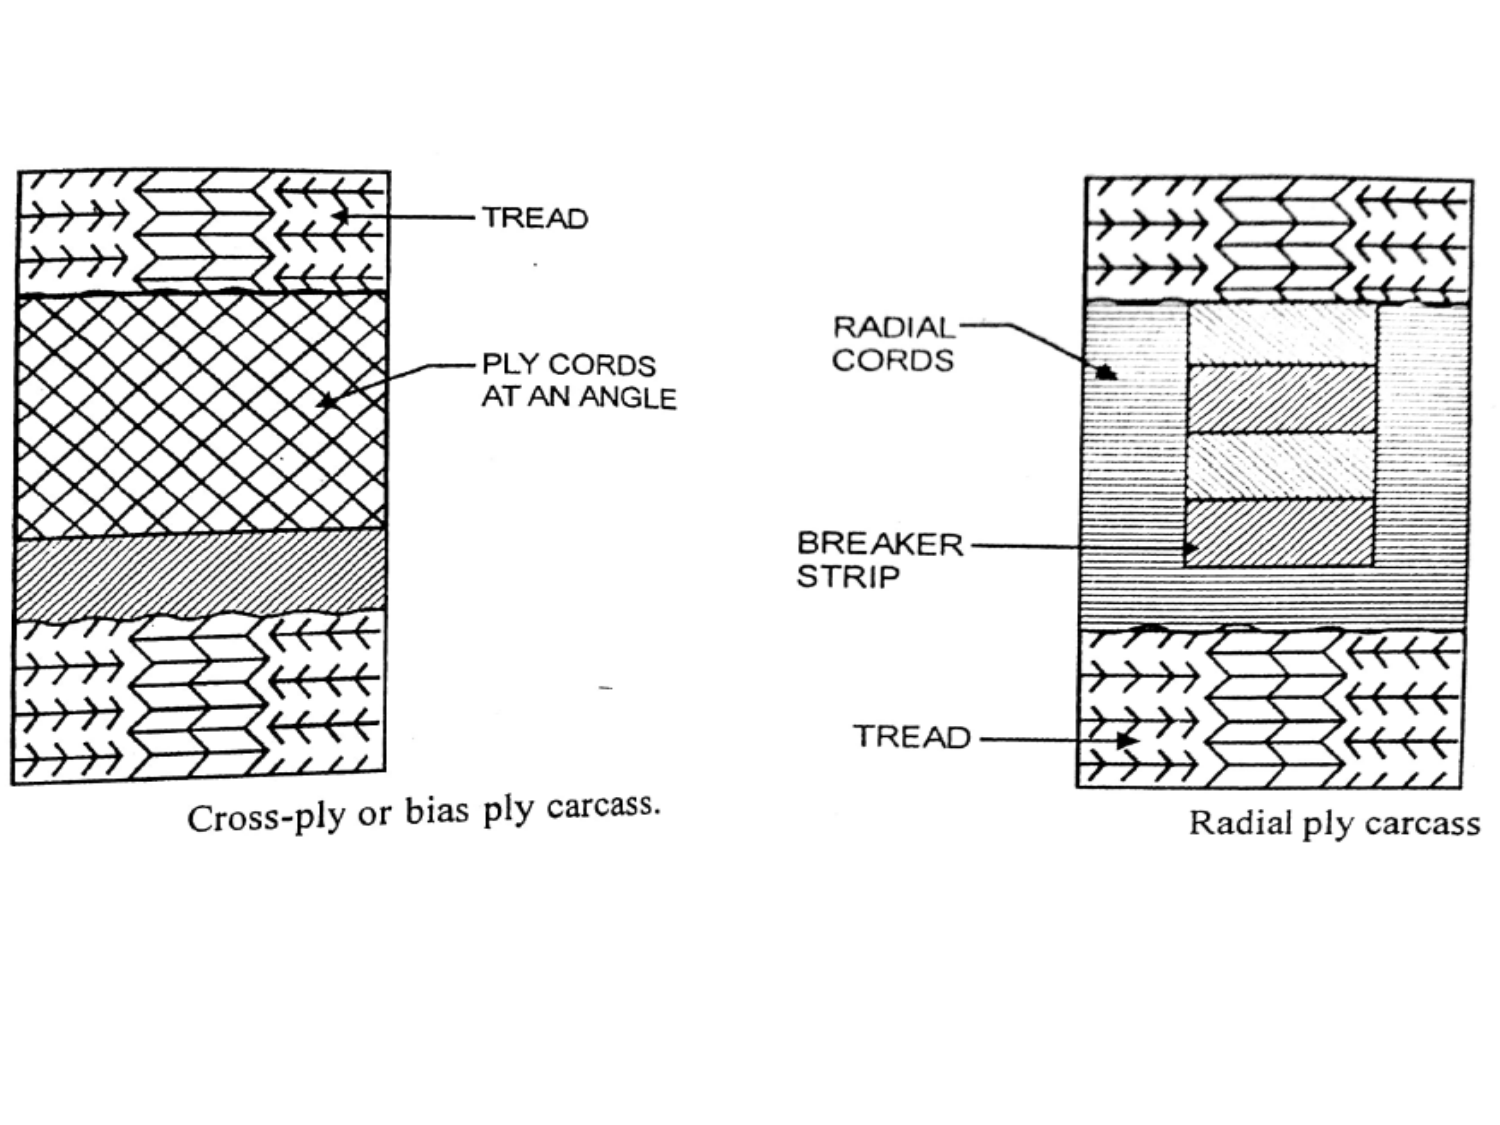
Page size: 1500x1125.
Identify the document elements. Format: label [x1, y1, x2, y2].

picture [0, 137, 688, 843]
picture [774, 149, 1500, 844]
